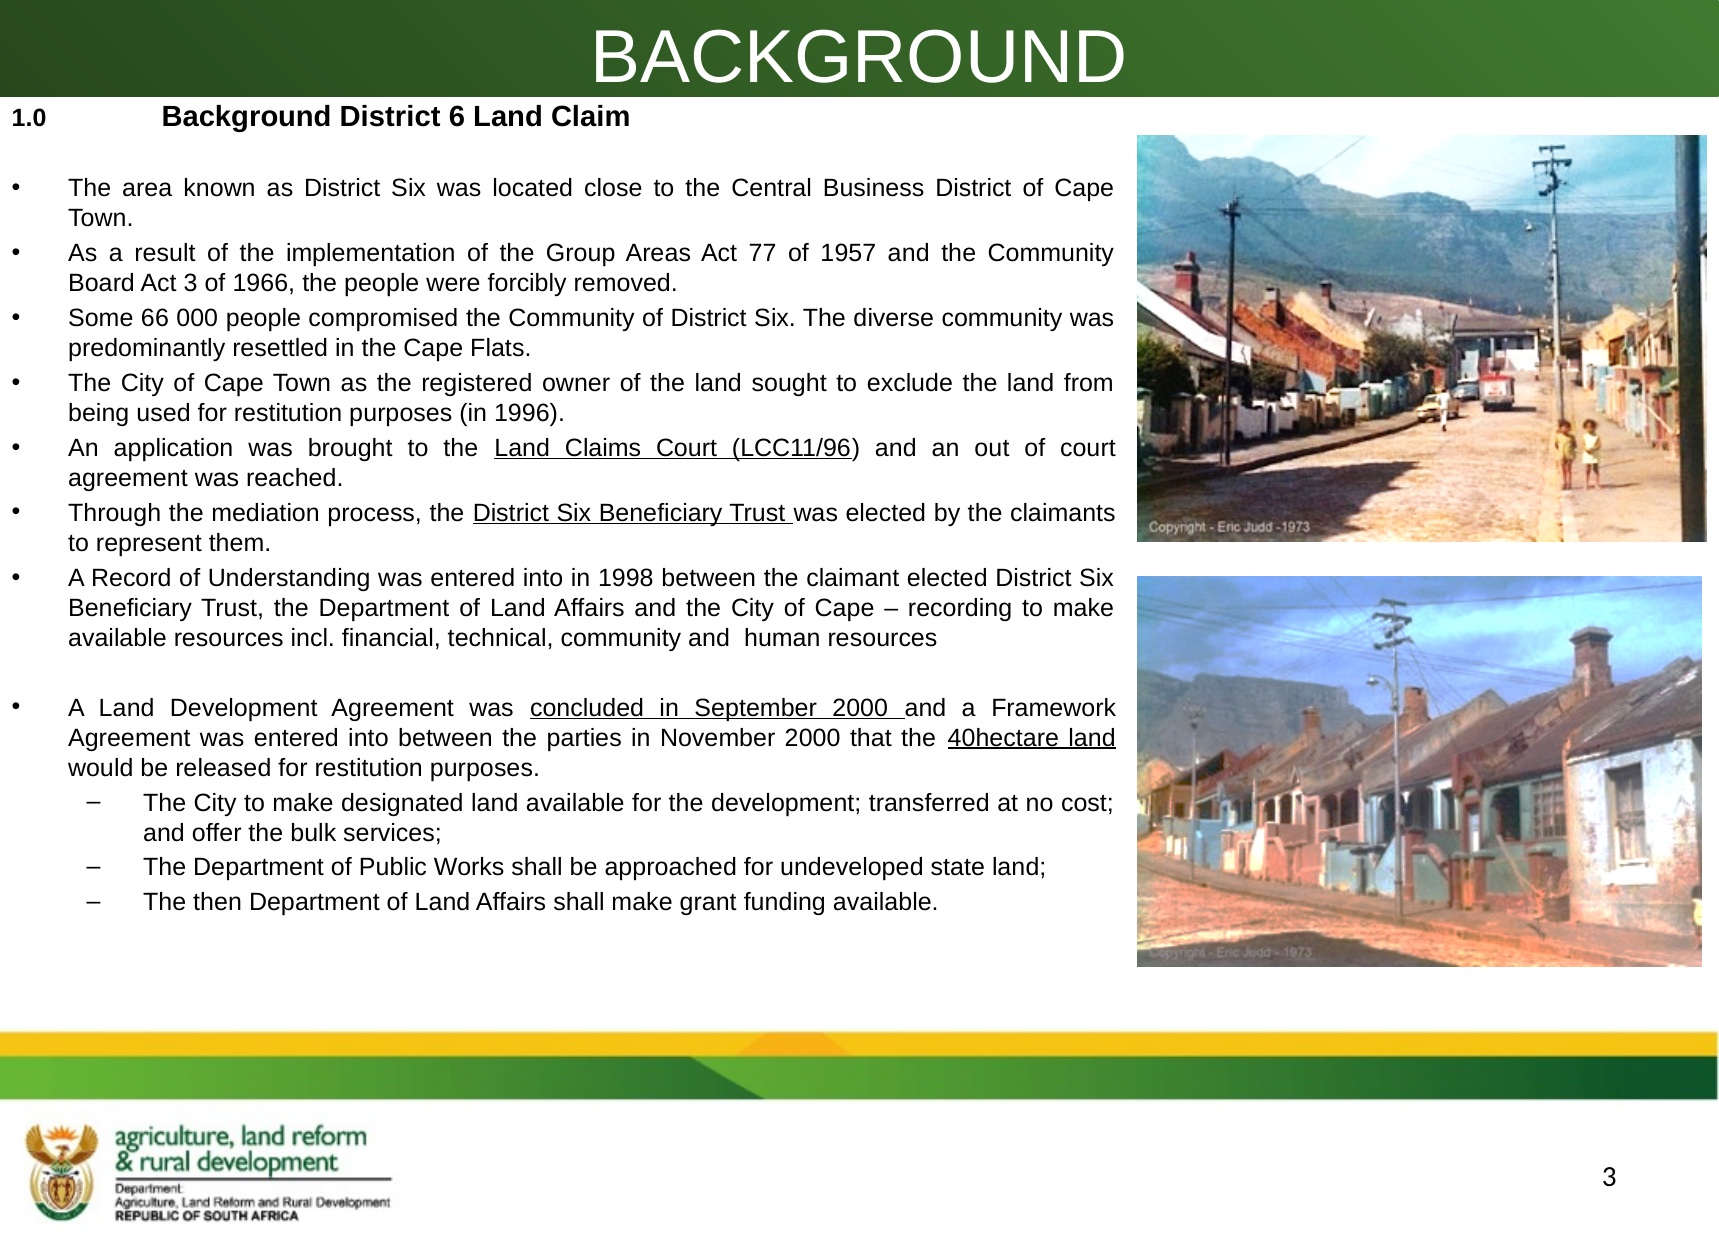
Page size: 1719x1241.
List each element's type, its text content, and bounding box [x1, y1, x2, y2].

text_box 1.0 Background District 6 Land Claim The area known as District Six was located close to the Central Business District of Cape Town. As a result of the implementation of the Group Areas Act 77 of 1957 and the Community Board Act 3 of 1966, the people were forcibly removed. Some 66 000 people compromised the Community of District Six. The diverse community was predominantly resettled in the Cape Flats. The City of Cape Town as the registered owner of the land sought to exclude the land from being used for restitution purposes (in 1996). An application was brought to the Land Claims Court (LCC11/96) and an out of court agreement was reached. Through the mediation process, the District Six Beneficiary Trust was elected by the claimants to represent them. A Record of Understanding was entered into in 1998 between the claimant elected District Six Beneficiary Trust, the Department of Land Affairs and the City of Cape – recording to make available resources incl. financial, technical, community and human resources A Land Development Agreement was concluded in September 2000 and a Framework Agreement was entered into between the parties in November 2000 that the 40hectare land would be released for restitution purposes. The City to make designated land available for the development; transferred at no cost; and offer the bulk services; The Department of Public Works shall be approached for undeveloped state land; The then Department of Land Affairs shall make grant funding available. [11, 96, 1117, 1179]
text_box BACKGROUND [0, 0, 1719, 97]
picture [1136, 135, 1708, 542]
picture [0, 1002, 1719, 1241]
picture [1136, 576, 1702, 967]
